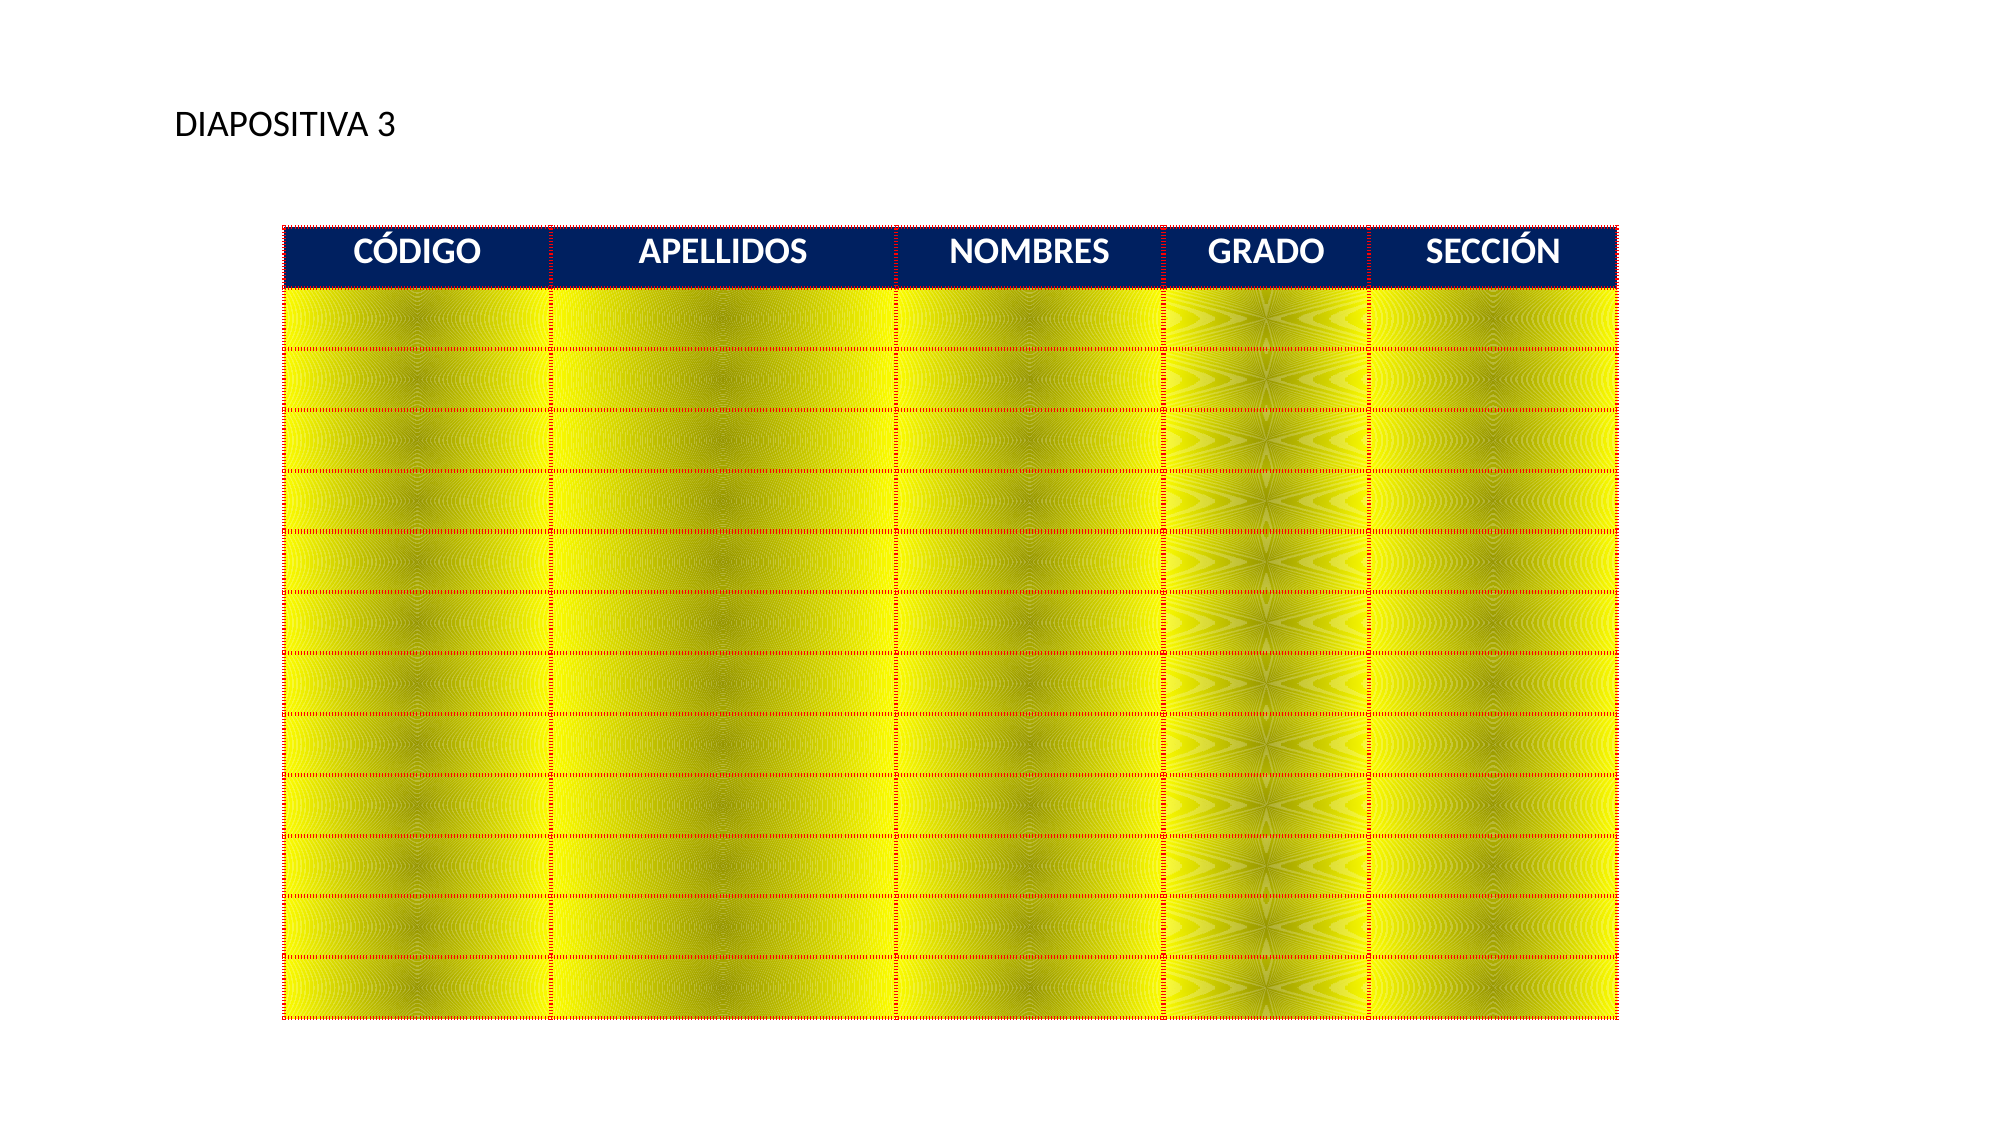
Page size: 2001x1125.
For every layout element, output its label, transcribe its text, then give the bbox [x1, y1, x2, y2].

table_cell [1164, 349, 1369, 410]
table_cell [551, 836, 896, 896]
table_cell [551, 531, 896, 592]
table_cell [1369, 775, 1617, 836]
table_cell [1369, 592, 1617, 653]
table_cell [551, 471, 896, 531]
table_header SECCIÓN [1369, 227, 1617, 288]
table_cell [551, 653, 896, 714]
table_header GRADO [1164, 227, 1369, 288]
table_cell [284, 592, 551, 653]
table_cell [1164, 471, 1369, 531]
table_cell [1369, 896, 1617, 957]
table_cell [284, 531, 551, 592]
table_cell [1369, 836, 1617, 896]
table_cell [1164, 410, 1369, 471]
table_cell [551, 349, 896, 410]
table_cell [284, 410, 551, 471]
table_cell [551, 714, 896, 775]
text_box DIAPOSITIVA 3 [159, 92, 469, 152]
table_cell [896, 836, 1164, 896]
table_cell [1164, 896, 1369, 957]
table_cell [284, 288, 551, 349]
table_cell [896, 531, 1164, 592]
table_cell [1164, 592, 1369, 653]
table_cell [284, 653, 551, 714]
table_cell [1164, 714, 1369, 775]
table_cell [551, 288, 896, 349]
table_cell [1369, 410, 1617, 471]
table_cell [1164, 836, 1369, 896]
table_cell [1369, 349, 1617, 410]
table_cell [896, 349, 1164, 410]
table_cell [1369, 957, 1617, 1018]
table_cell [1369, 471, 1617, 531]
table_cell [896, 471, 1164, 531]
table_cell [284, 471, 551, 531]
table_cell [896, 896, 1164, 957]
table_cell [1369, 288, 1617, 349]
table_cell [896, 288, 1164, 349]
table_cell [1369, 714, 1617, 775]
table_cell [896, 410, 1164, 471]
table_cell [896, 714, 1164, 775]
table_cell [551, 592, 896, 653]
table_cell [1369, 653, 1617, 714]
table_cell [1164, 957, 1369, 1018]
table_cell [896, 653, 1164, 714]
table_cell [284, 775, 551, 836]
table_cell [1369, 531, 1617, 592]
table_cell [551, 957, 896, 1018]
table_cell [284, 714, 551, 775]
table_cell [1164, 288, 1369, 349]
table_cell [896, 775, 1164, 836]
table_cell [1164, 775, 1369, 836]
table_cell [284, 836, 551, 896]
table_cell [284, 896, 551, 957]
table_header NOMBRES [896, 227, 1164, 288]
table_cell [896, 592, 1164, 653]
table_cell [284, 349, 551, 410]
table_header CÓDIGO [284, 227, 551, 288]
table_cell [551, 410, 896, 471]
table_cell [1164, 531, 1369, 592]
table_cell [284, 957, 551, 1018]
table_cell [551, 896, 896, 957]
table_cell [551, 775, 896, 836]
table_cell [896, 957, 1164, 1018]
table_cell [1164, 653, 1369, 714]
table_header APELLIDOS [551, 227, 896, 288]
